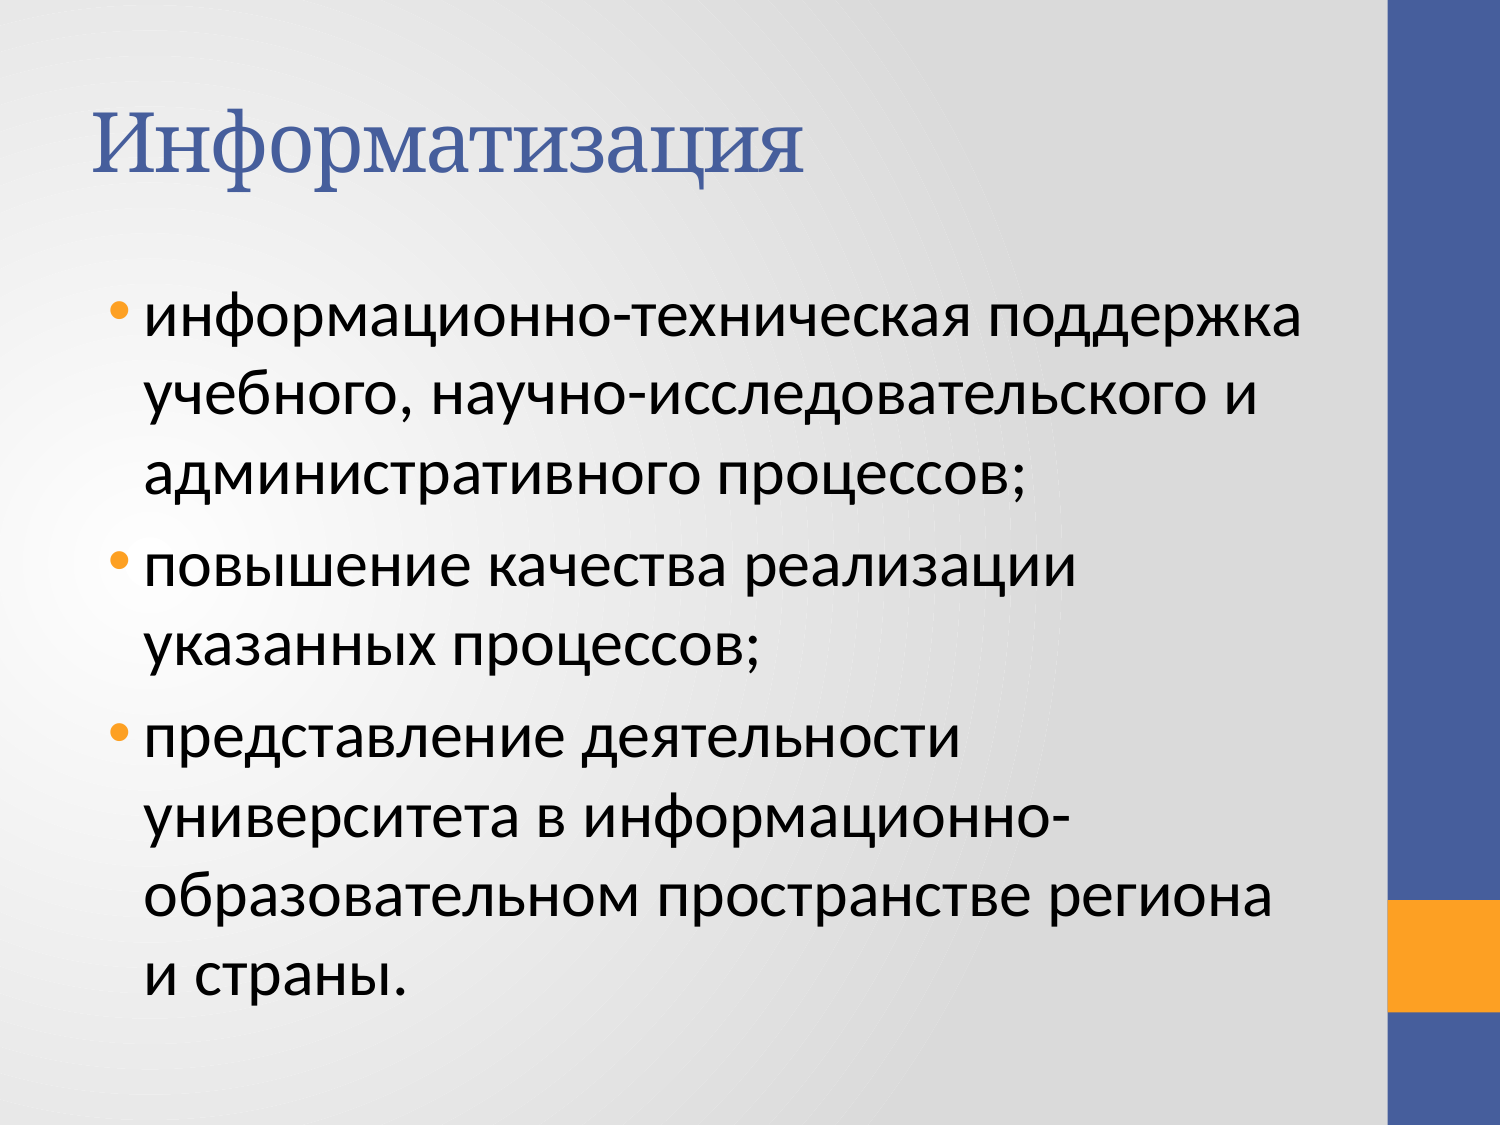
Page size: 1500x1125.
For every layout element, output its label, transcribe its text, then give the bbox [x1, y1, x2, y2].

list информационно-техническая поддержка учебного, научно-исследовательского и административного процессов; повышение качества реализации указанных процессов; представление деятельности университета в информационно-образовательном пространстве региона и страны. [75, 262, 1325, 1050]
title Информатизация [75, 45, 1325, 233]
